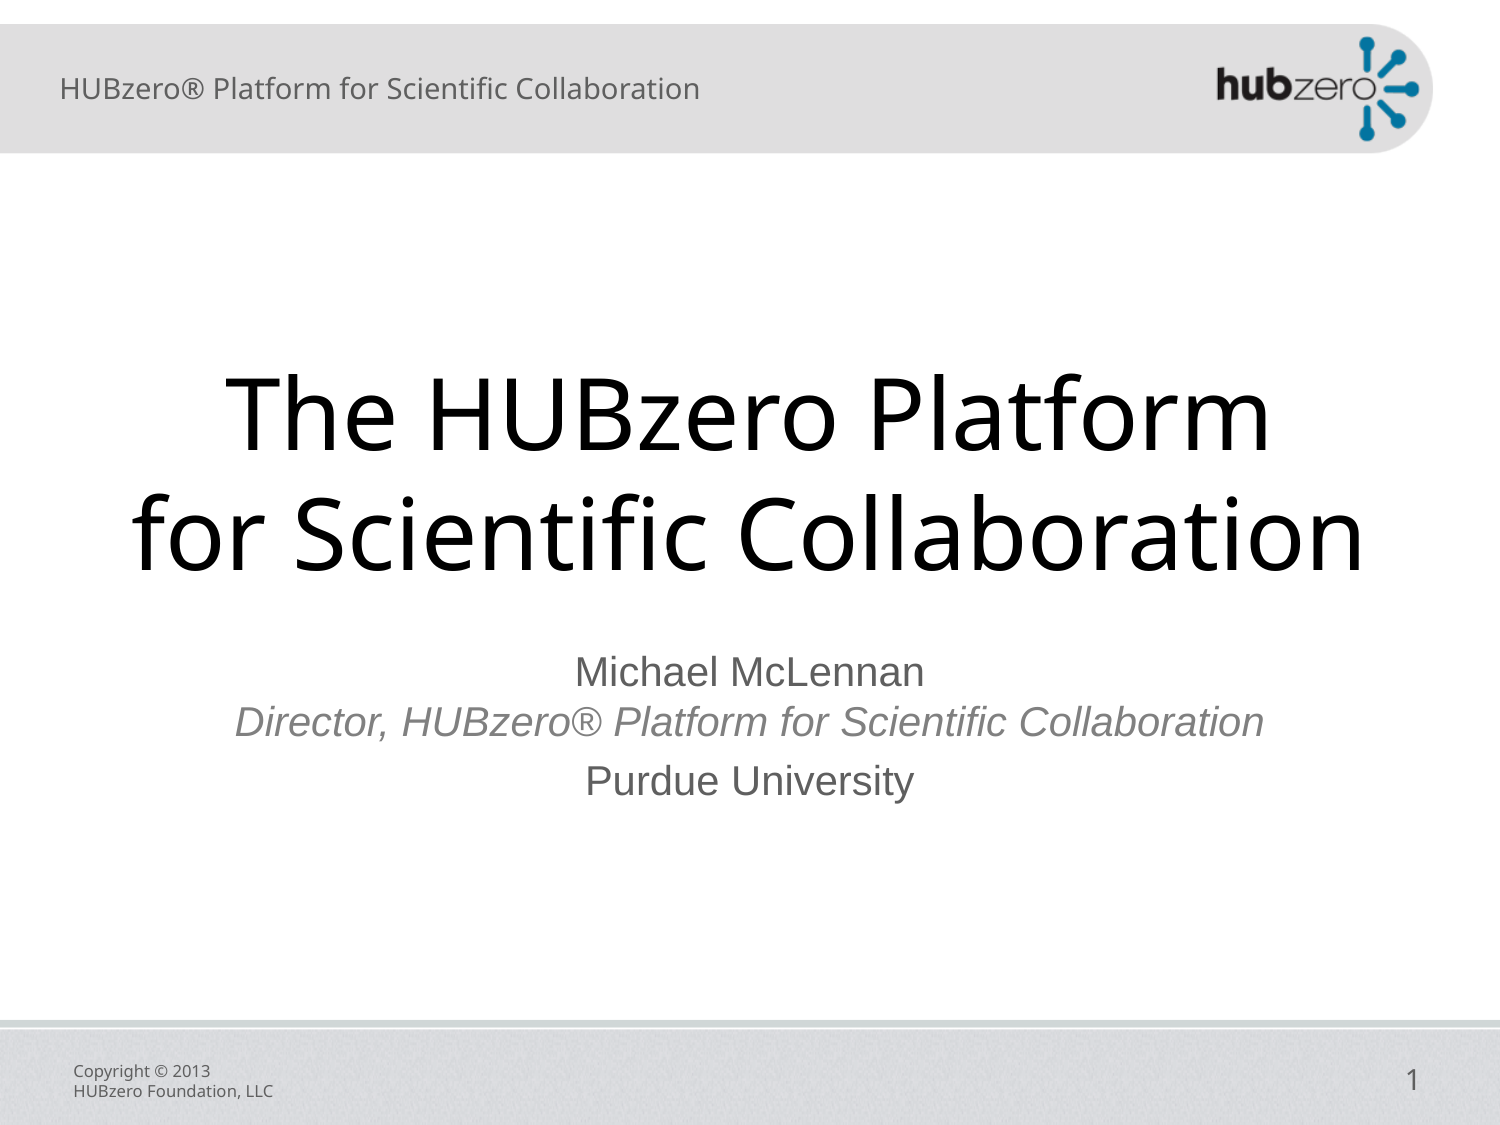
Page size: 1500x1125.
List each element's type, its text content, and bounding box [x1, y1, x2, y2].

subtitle Michael McLennan Director, HUBzero® Platform for Scientific Collaboration Purdue University [125, 637, 1375, 925]
title The HUBzero Platform for Scientific Collaboration [112, 349, 1388, 591]
slide_number 1 [1350, 1042, 1425, 1121]
picture [0, 24, 1438, 161]
picture [0, 1012, 1500, 1125]
